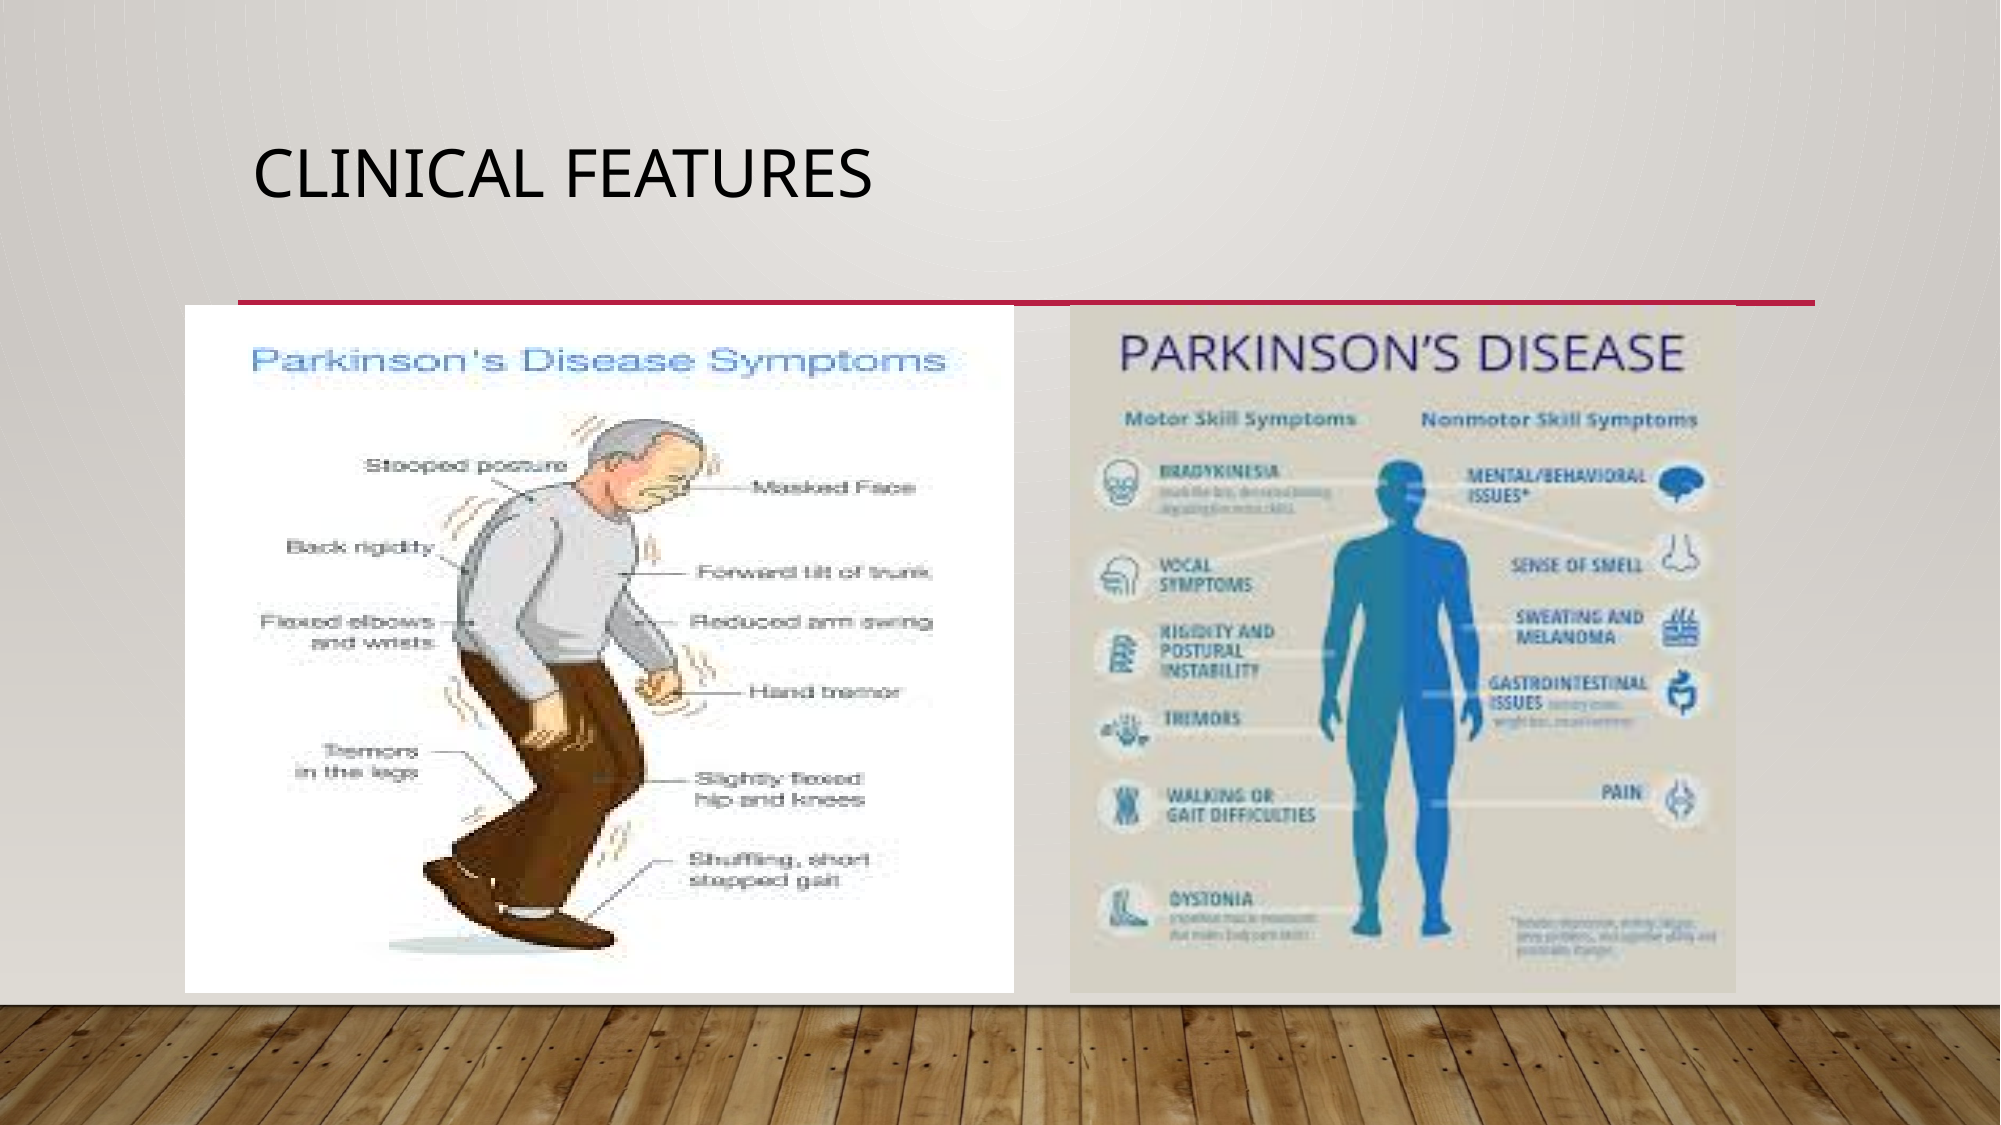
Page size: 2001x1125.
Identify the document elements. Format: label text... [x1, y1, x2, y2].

picture [0, 1005, 2000, 1125]
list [1070, 305, 1736, 994]
title Clinical features [237, 132, 1814, 306]
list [185, 305, 1015, 994]
